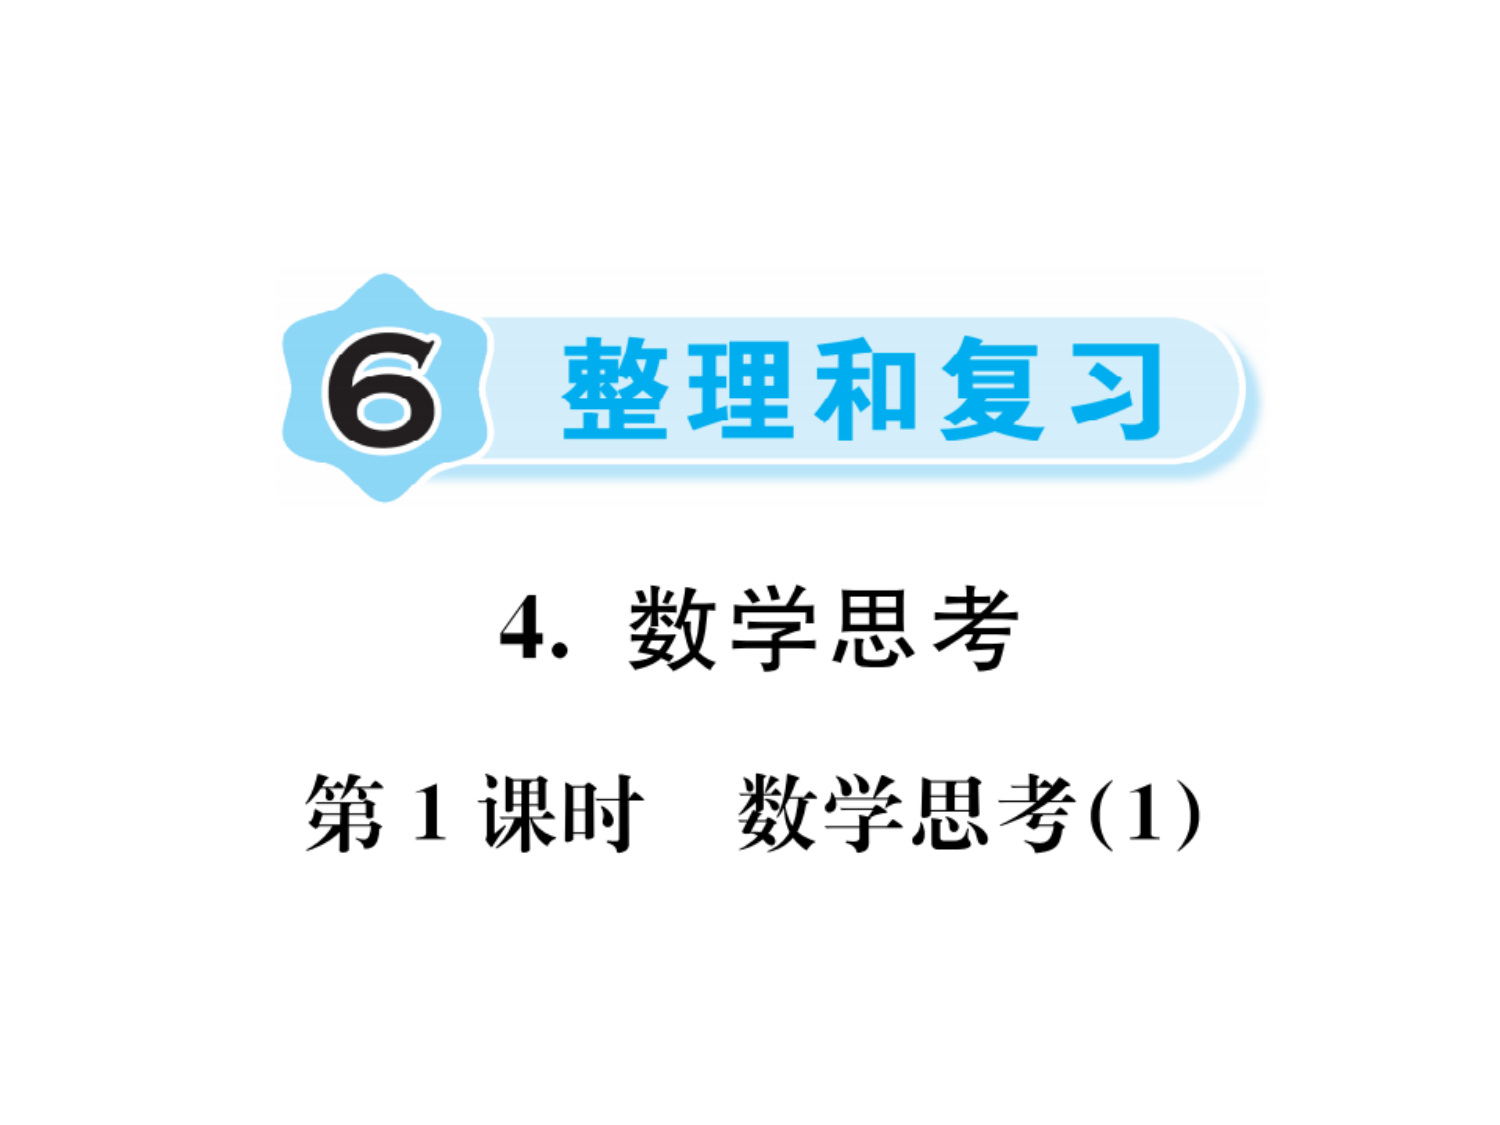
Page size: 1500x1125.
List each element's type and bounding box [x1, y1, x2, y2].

picture [469, 575, 1031, 691]
picture [287, 755, 1213, 864]
picture [265, 267, 1279, 513]
